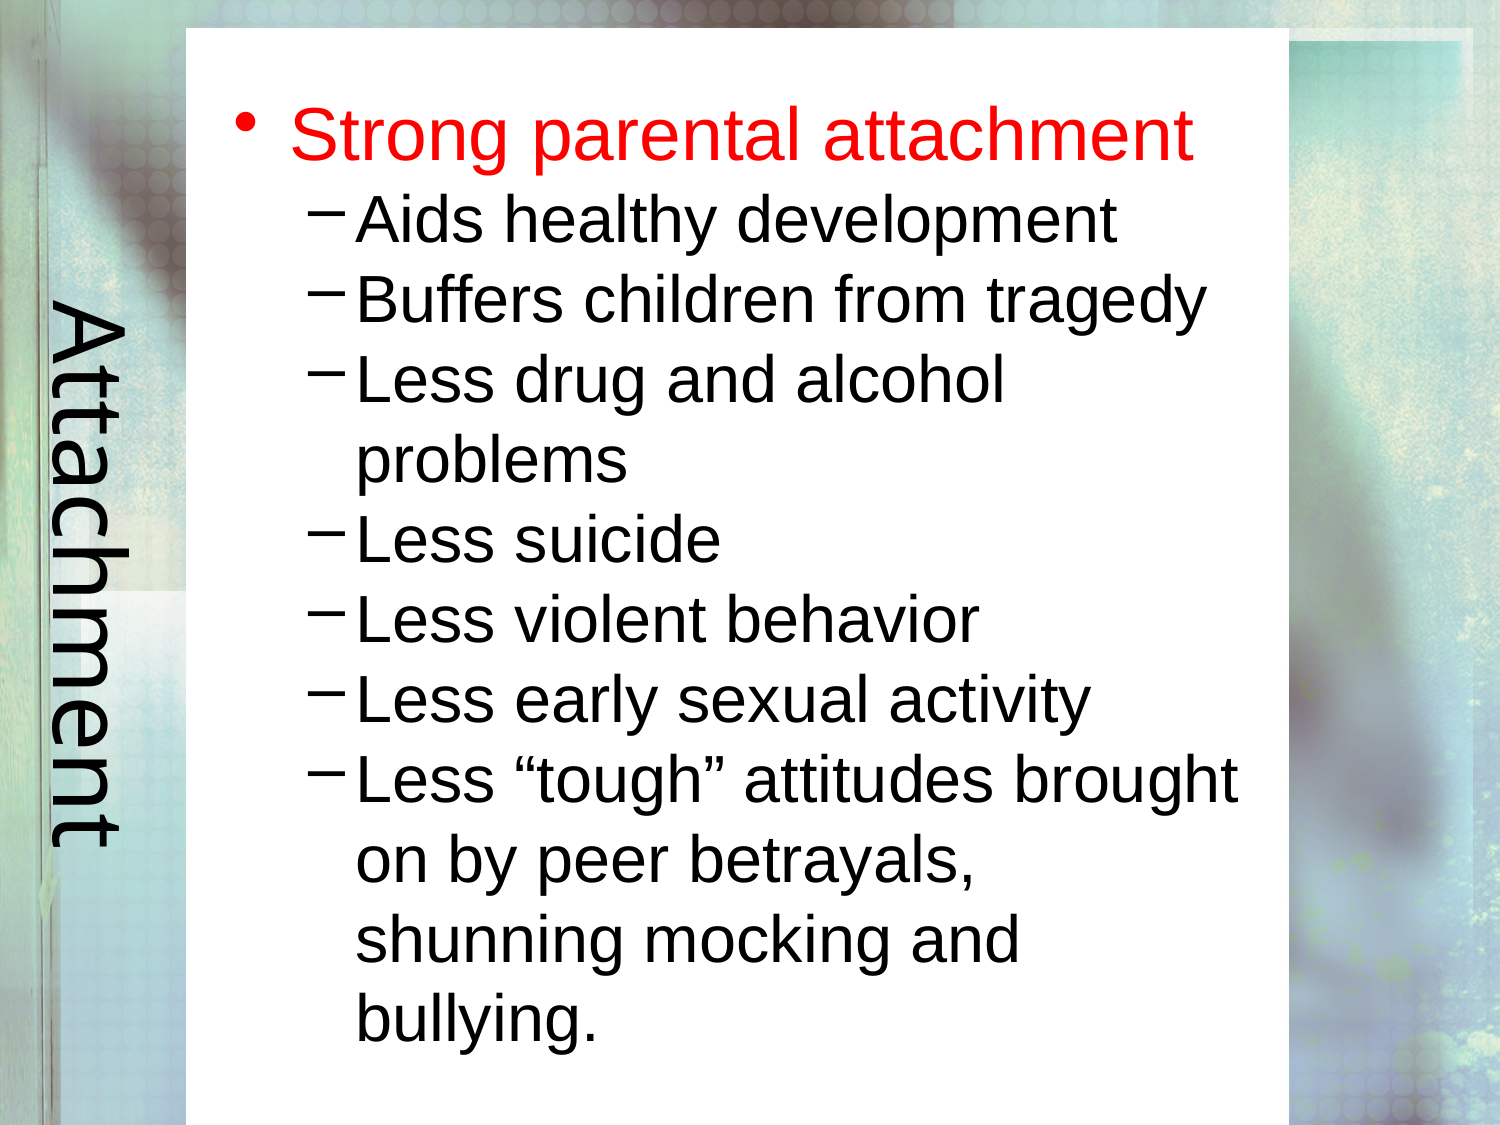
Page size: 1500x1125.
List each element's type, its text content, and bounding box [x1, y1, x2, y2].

list Strong parental attachment Aids healthy development Buffers children from tragedy Less drug and alcohol problems Less suicide Less violent behavior Less early sexual activity Less “tough” attitudes brought on by peer betrayals, shunning mocking and bullying. [218, 77, 1259, 988]
title Attachment [24, 37, 163, 1113]
picture [0, 0, 1500, 1125]
